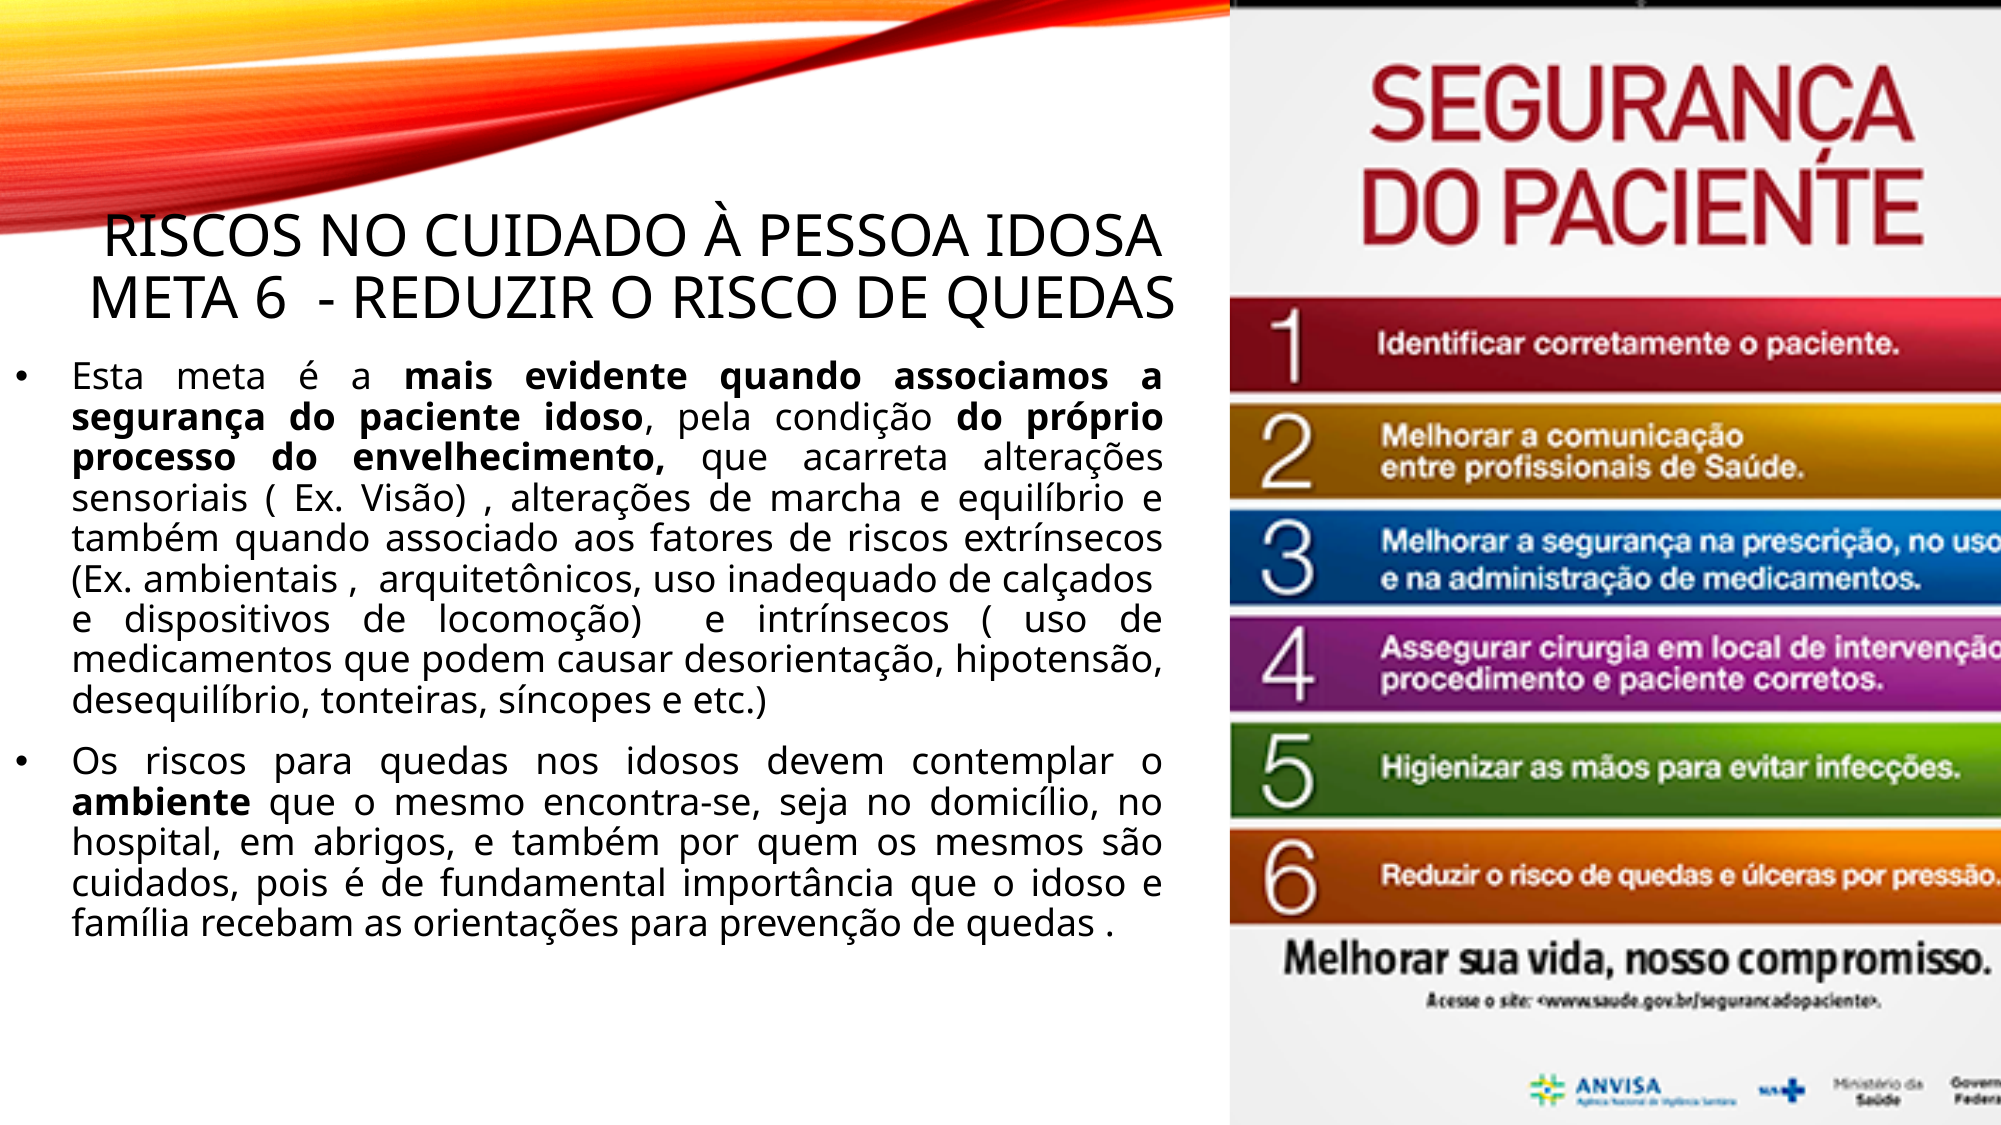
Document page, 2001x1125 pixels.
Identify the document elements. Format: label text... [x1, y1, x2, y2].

list Esta meta é a mais evidente quando associamos a segurança do paciente idoso, pela condição do próprio processo do envelhecimento, que acarreta alterações sensoriais ( Ex. Visão) , alterações de marcha e equilíbrio e também quando associado aos fatores de riscos extrínsecos (Ex. ambientais , arquitetônicos, uso inadequado de calçados e dispositivos de locomoção) e intrínsecos ( uso de medicamentos que podem causar desorientação, hipotensão, desequilíbrio, tonteiras, síncopes e etc.) Os riscos para quedas nos idosos devem contemplar o ambiente que o mesmo encontra-se, seja no domicílio, no hospital, em abrigos, e também por quem os mesmos são cuidados, pois é de fundamental importância que o idoso e família recebam as orientações para prevenção de quedas . [0, 349, 1180, 1125]
picture [0, 0, 2001, 1125]
title RISCOS no cuidado à pessoa idosa Meta 6 - reduzir o risco de quedas [70, 162, 1211, 375]
